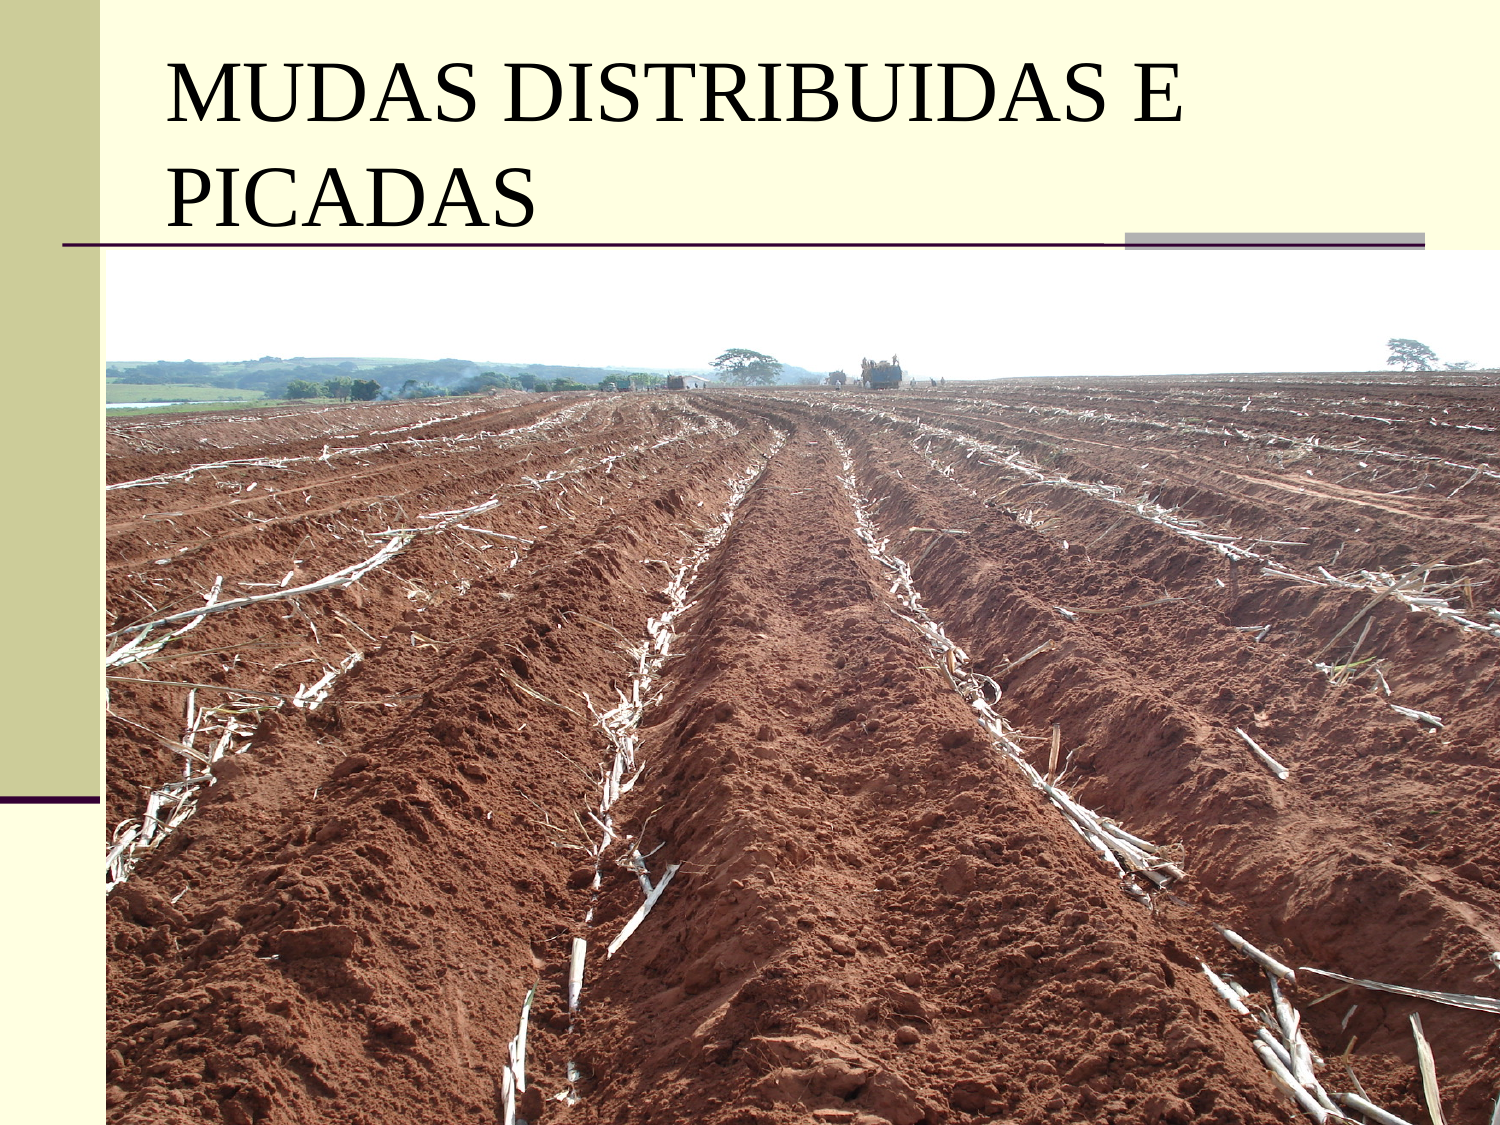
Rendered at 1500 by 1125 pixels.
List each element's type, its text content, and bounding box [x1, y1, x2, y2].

picture [105, 250, 1500, 1125]
title MUDAS DISTRIBUIDAS E PICADAS [149, 45, 1426, 234]
